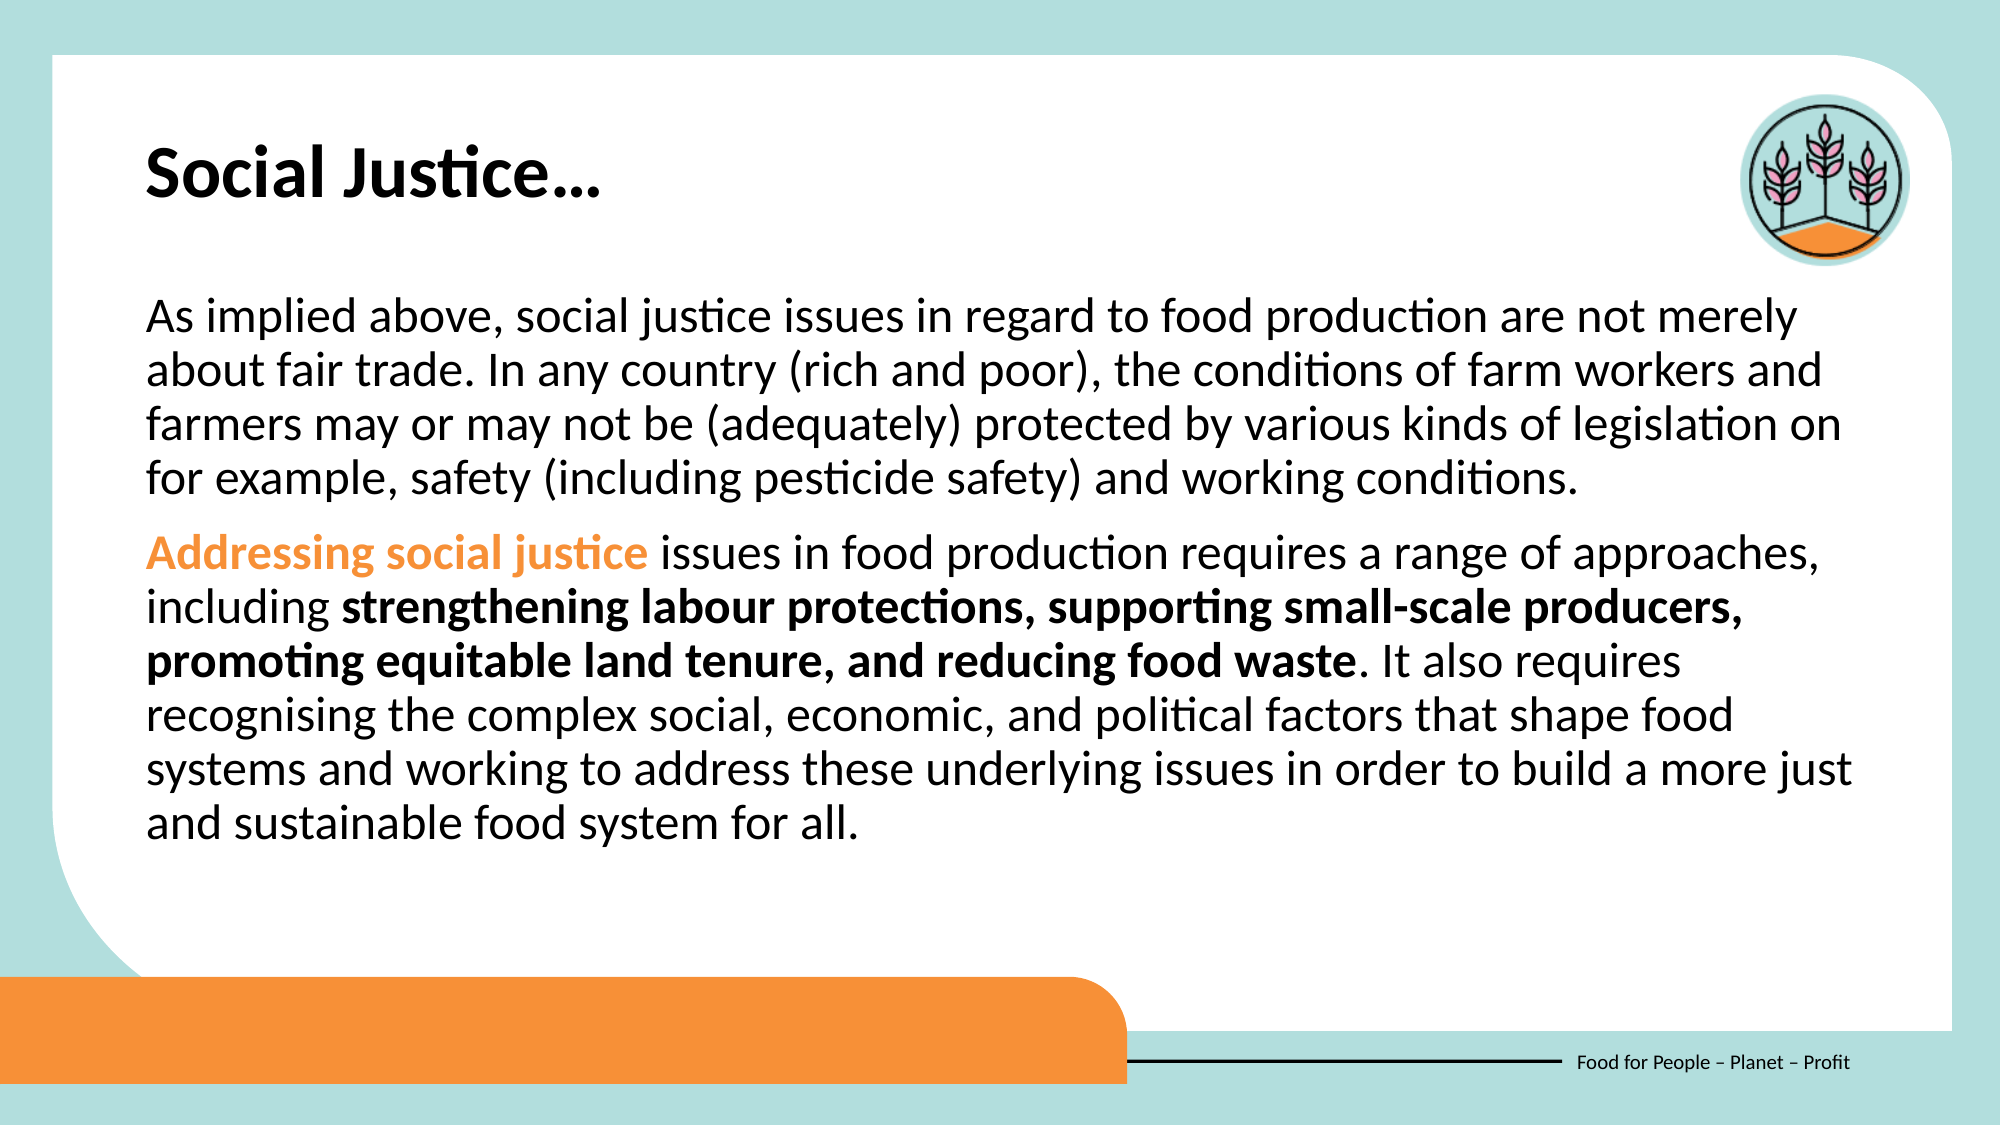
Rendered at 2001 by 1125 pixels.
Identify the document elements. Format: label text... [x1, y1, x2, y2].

list Social Justice… [130, 124, 1739, 257]
picture [1739, 88, 1910, 270]
list As implied above, social justice issues in regard to food production are not merely about fair trade. In any country (rich and poor), the conditions of farm workers and farmers may or may not be (adequately) protected by various kinds of legislation on for example, safety (including pesticide safety) and working conditions. Addressing social justice issues in food production requires a range of approaches, including strengthening labour protections, supporting small-scale producers, promoting equitable land tenure, and reducing food waste. It also requires recognising the complex social, economic, and political factors that shape food systems and working to address these underlying issues in order to build a more just and sustainable food system for all. [130, 281, 1869, 914]
